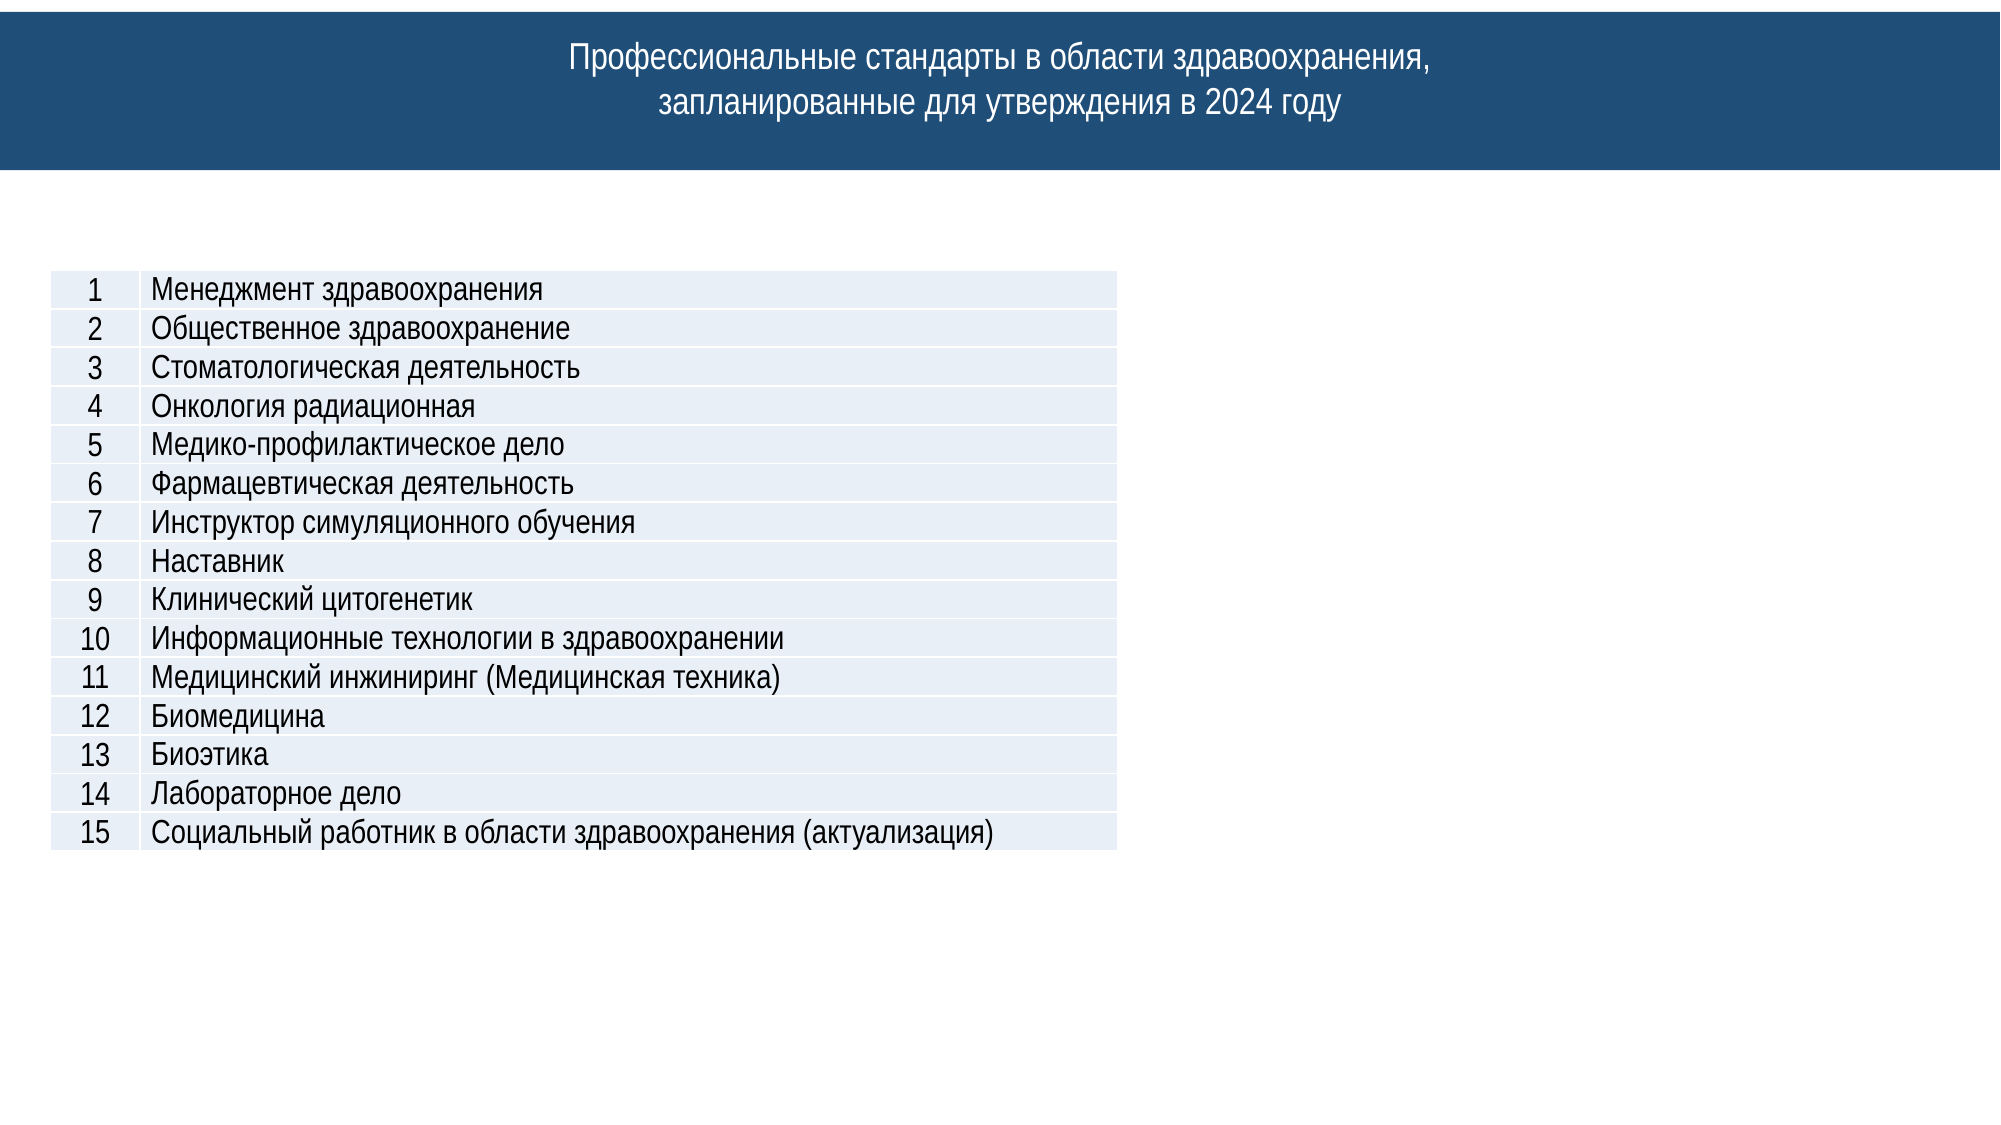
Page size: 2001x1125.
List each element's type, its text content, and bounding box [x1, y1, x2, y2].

table_cell 12 [51, 697, 139, 734]
table_cell Клинический цитогенетик [141, 581, 1117, 618]
table_cell 13 [51, 736, 139, 773]
table_cell Информационные технологии в здравоохранении [141, 619, 1117, 656]
table_header 1 [51, 271, 139, 308]
table_cell Онкология радиационная [141, 387, 1117, 424]
table_cell 15 [51, 813, 139, 850]
table_cell 8 [51, 542, 139, 579]
table_cell Лабораторное дело [141, 774, 1117, 811]
table_cell Биоэтика [141, 736, 1117, 773]
table_cell Медицинский инжиниринг (Медицинская техника) [141, 658, 1117, 695]
table_cell Инструктор симуляционного обучения [141, 503, 1117, 540]
table_cell 9 [51, 581, 139, 618]
table_cell Наставник [141, 542, 1117, 579]
table_cell Биомедицина [141, 697, 1117, 734]
table_cell 2 [51, 310, 139, 346]
table_cell 5 [51, 426, 139, 463]
table_cell Социальный работник в области здравоохранения (актуализация) [141, 813, 1117, 850]
table_cell 14 [51, 774, 139, 811]
table_cell 10 [51, 619, 139, 656]
text_box Профессиональные стандарты в области здравоохранения, запланированные для утверждения в 2024 году [0, 11, 2000, 171]
table_cell 11 [51, 658, 139, 695]
table_cell 7 [51, 503, 139, 540]
table_cell Стоматологическая деятельность [141, 348, 1117, 385]
table_cell Фармацевтическая деятельность [141, 464, 1117, 501]
table_cell 6 [51, 464, 139, 501]
table_header Менеджмент здравоохранения [141, 271, 1117, 308]
table_cell 3 [51, 348, 139, 385]
table_cell 4 [51, 387, 139, 424]
table_cell Общественное здравоохранение [141, 310, 1117, 346]
table_cell Медико-профилактическое дело [141, 426, 1117, 463]
